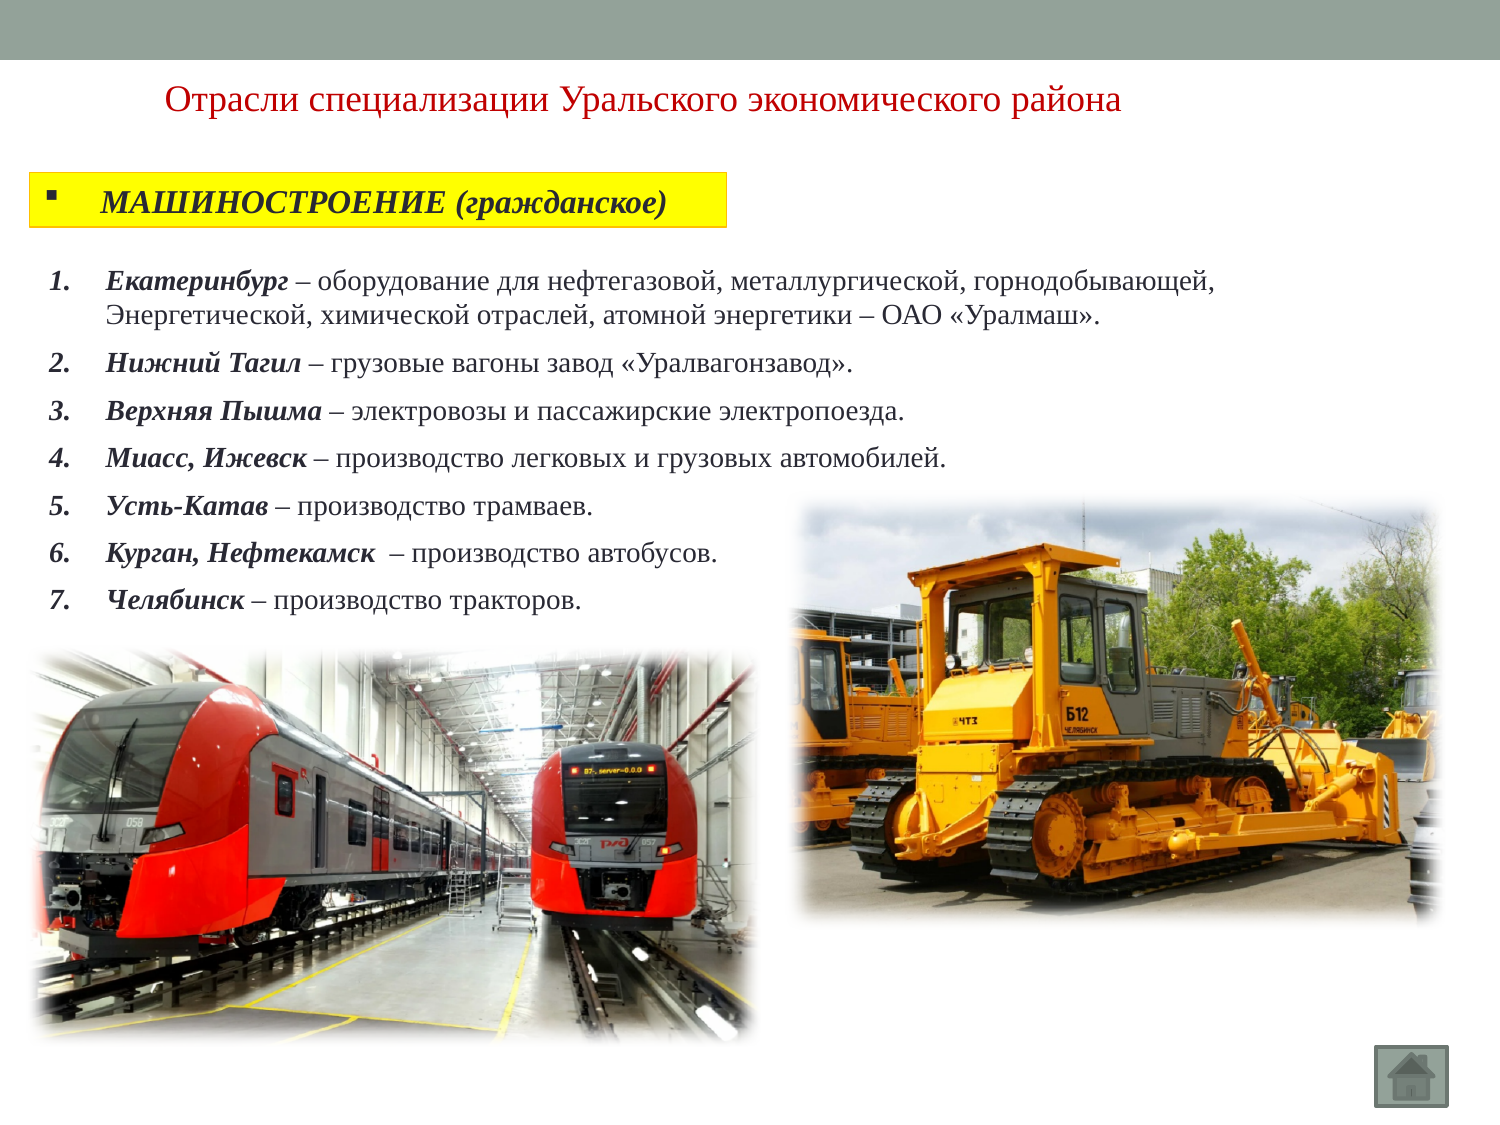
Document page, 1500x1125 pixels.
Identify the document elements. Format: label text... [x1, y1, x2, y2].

picture [785, 490, 1446, 931]
text_box [1374, 1045, 1449, 1108]
text_box МАШИНОСТРОЕНИЕ (гражданское) [29, 172, 727, 228]
picture [25, 644, 761, 1048]
text_box Екатеринбург – оборудование для нефтегазовой, металлургической, горнодобывающей, Энергетической, химической отраслей, атомной энергетики – ОАО «Уралмаш». Нижний Тагил – грузовые вагоны завод «Уралвагонзавод». Верхняя Пышма – электровозы и пассажирские электропоезда. Миасс, Ижевск – производство легковых и грузовых автомобилей. Усть-Катав – производство трамваев. Курган, Нефтекамск – производство автобусов. Челябинск – производство тракторов. [34, 253, 1329, 724]
text_box Отрасли специализации Уральского экономического района [29, 66, 1258, 127]
